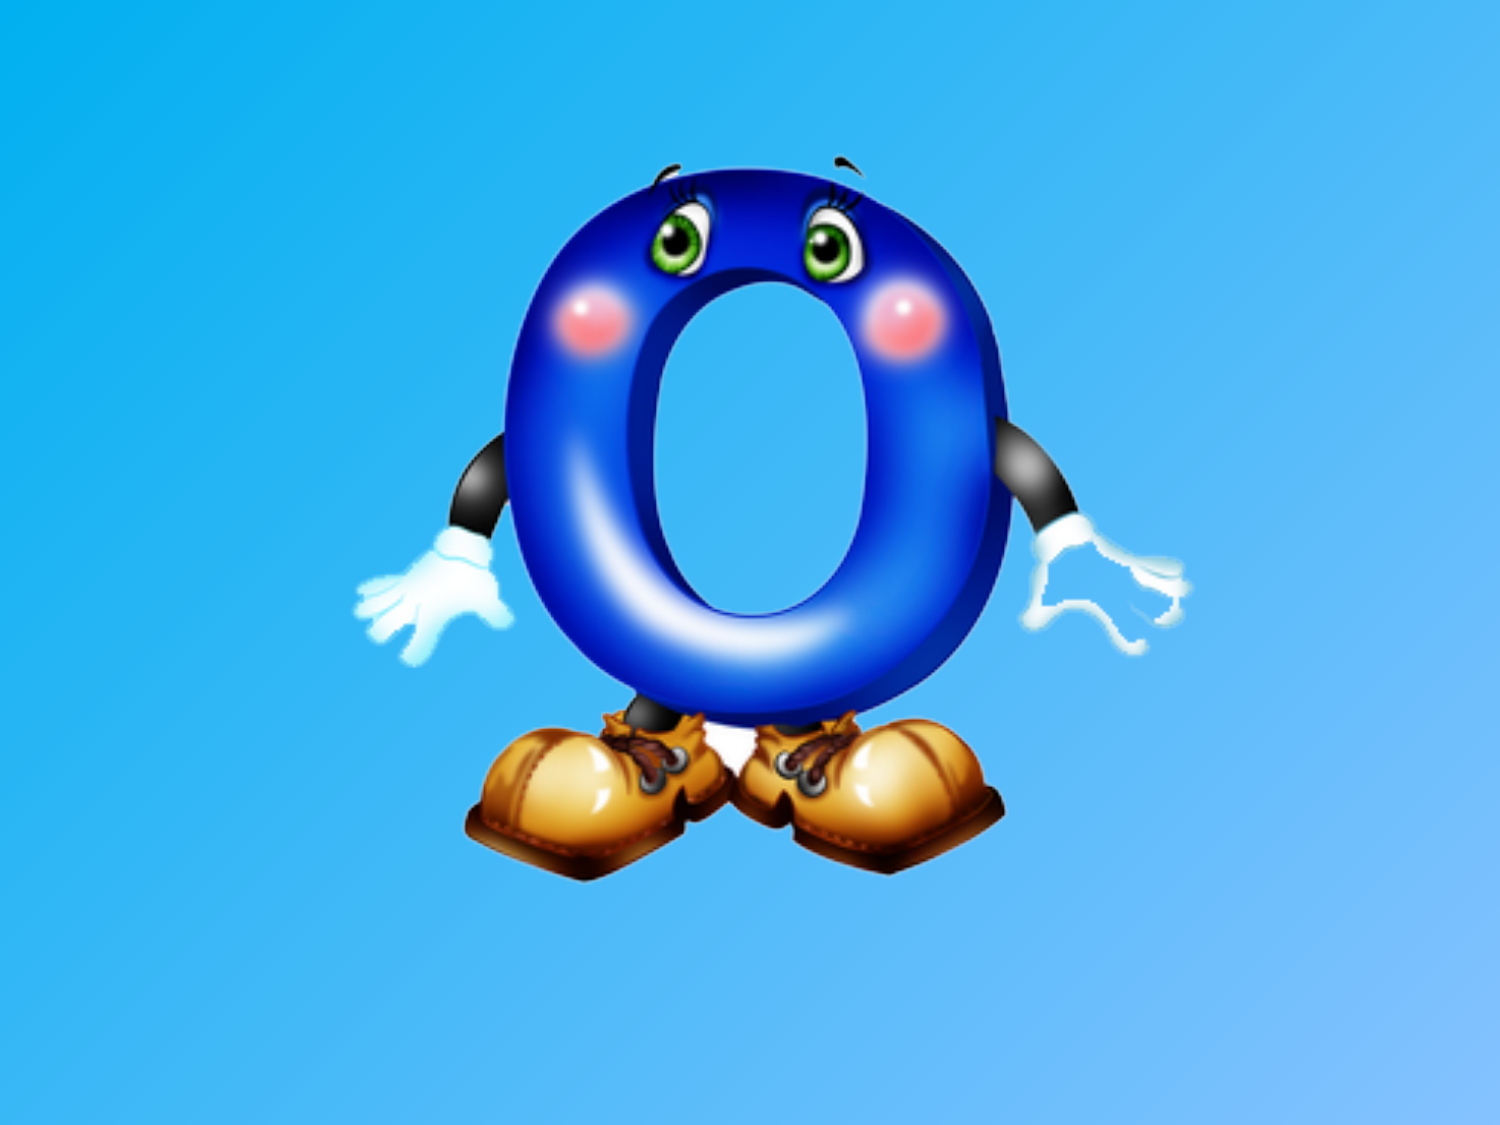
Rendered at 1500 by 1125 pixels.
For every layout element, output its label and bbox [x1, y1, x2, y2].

picture [316, 140, 1232, 907]
